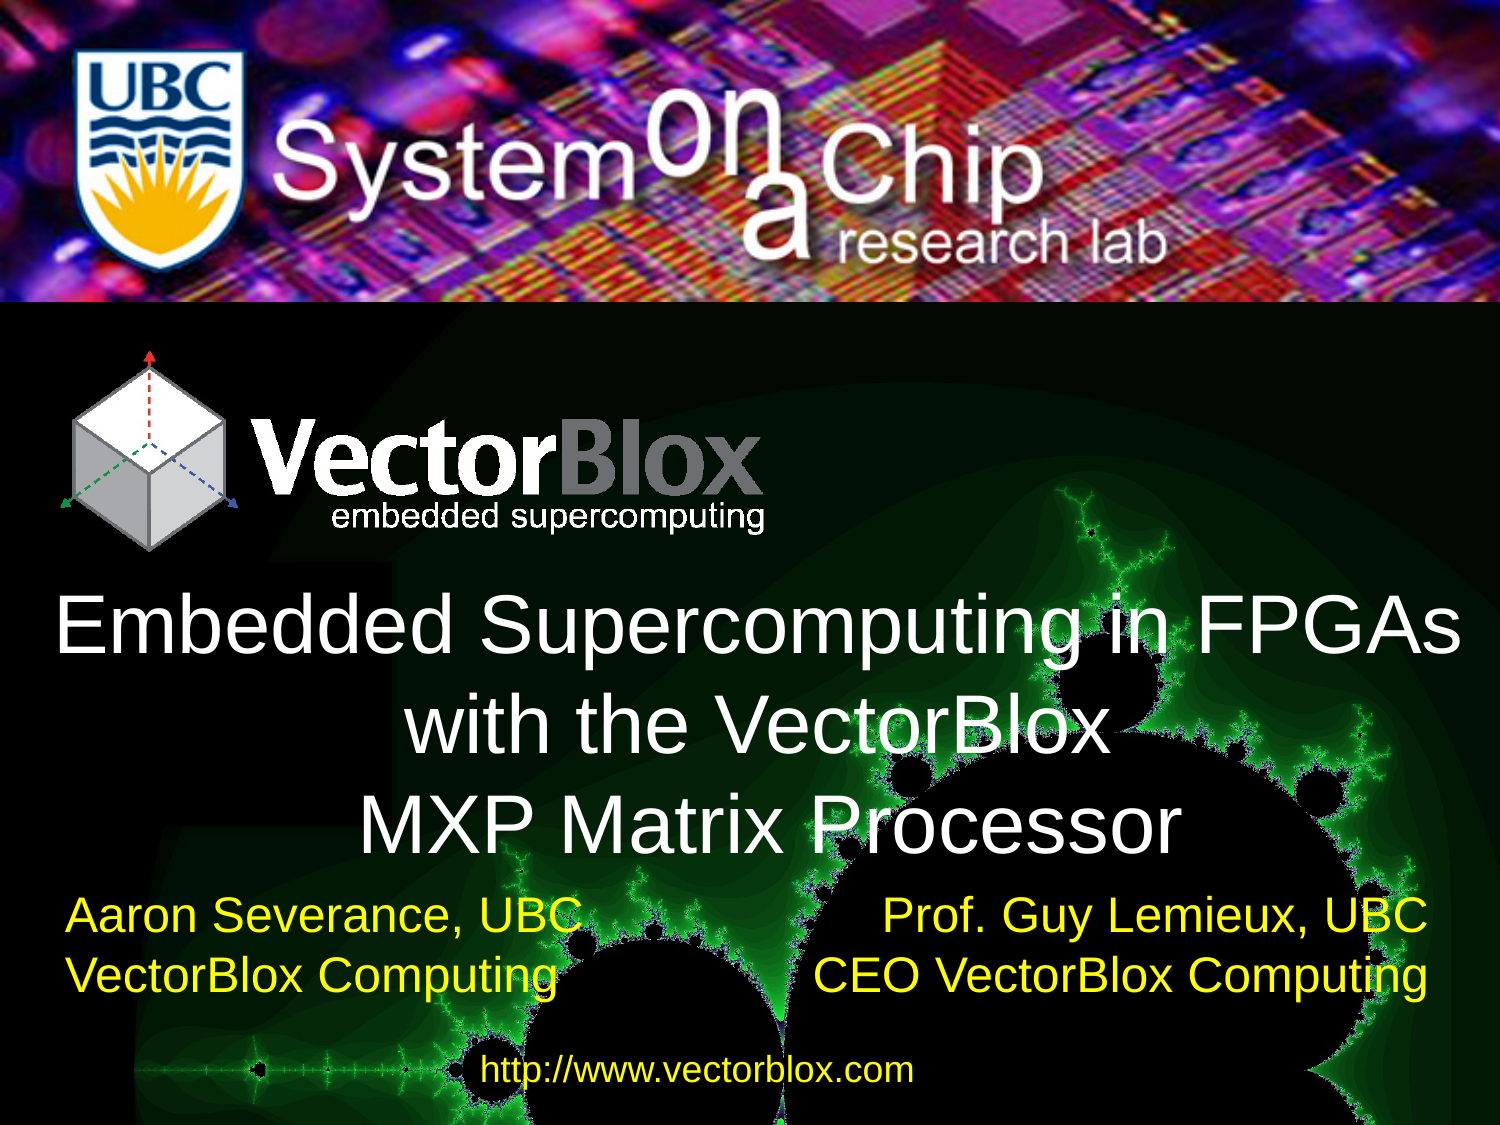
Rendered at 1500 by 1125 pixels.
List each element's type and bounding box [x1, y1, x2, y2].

picture [0, 0, 1500, 302]
list [0, 309, 1500, 1125]
